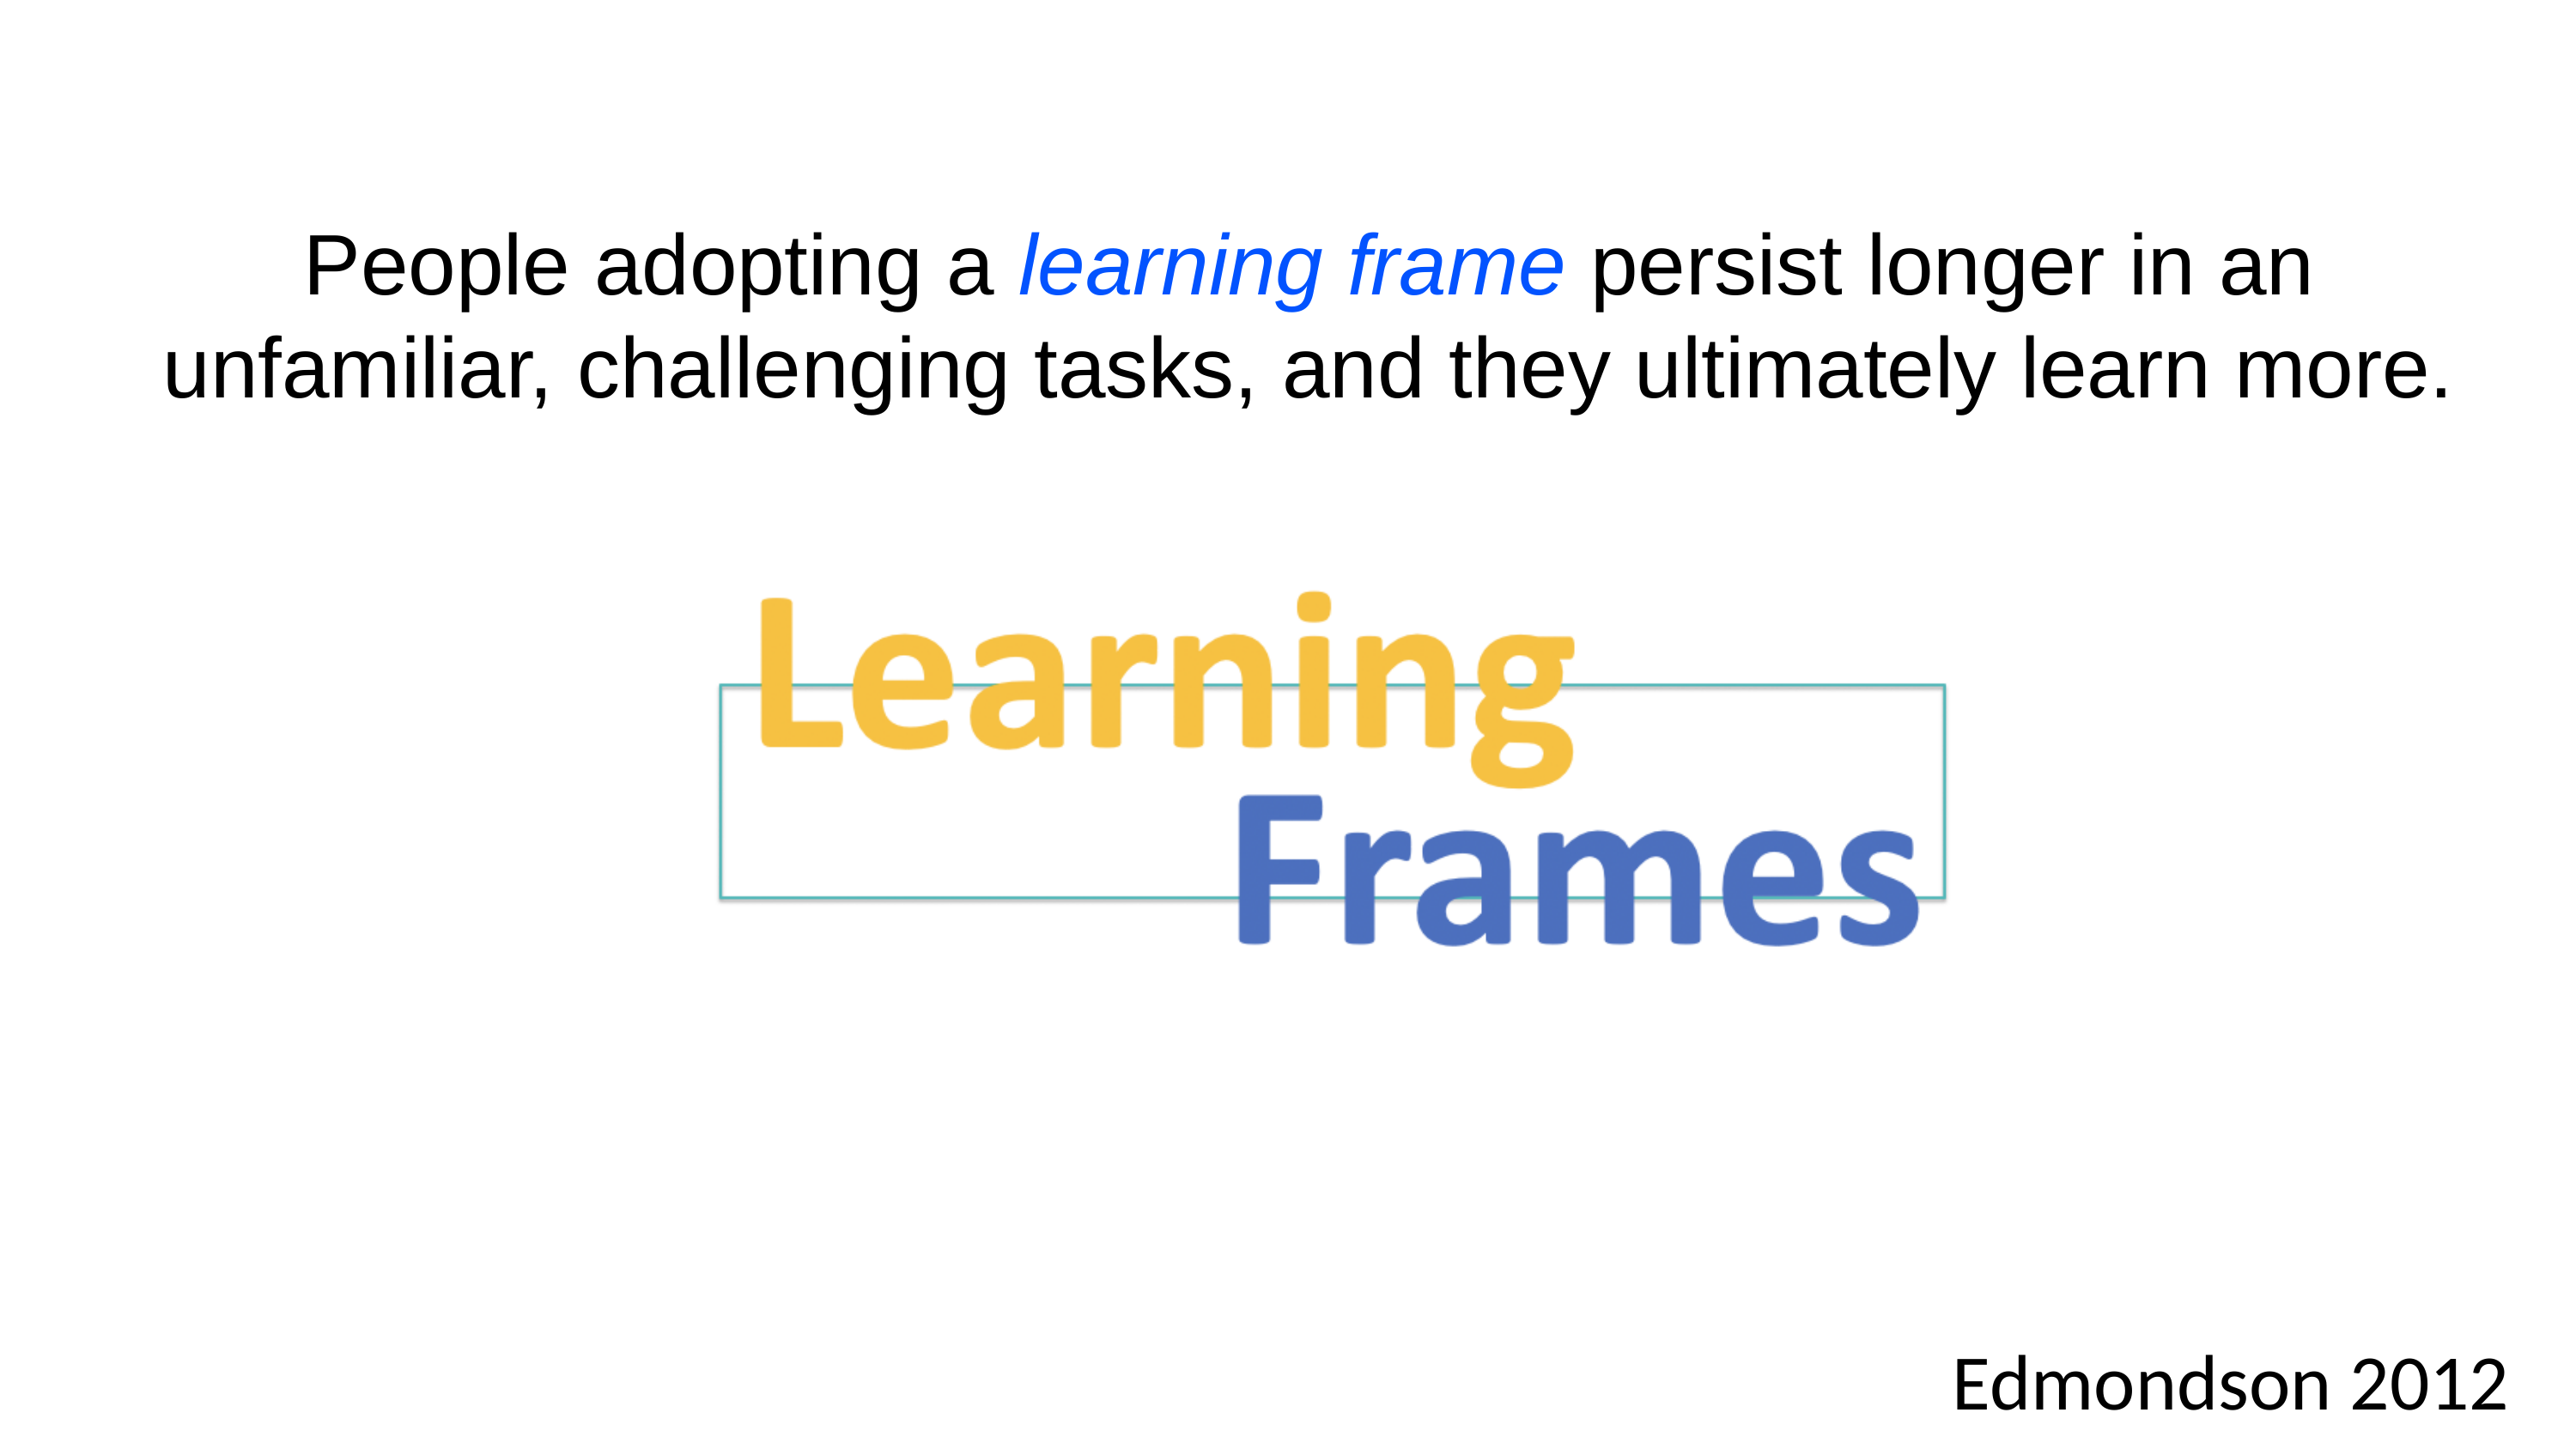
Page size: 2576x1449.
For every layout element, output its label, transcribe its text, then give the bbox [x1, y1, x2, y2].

picture [655, 560, 2013, 1000]
title People adopting a learning frame persist longer in an unfamiliar, challenging tasks, and they ultimately learn more. [146, 123, 2473, 500]
text_box Edmondson 2012 [1940, 1325, 2576, 1449]
